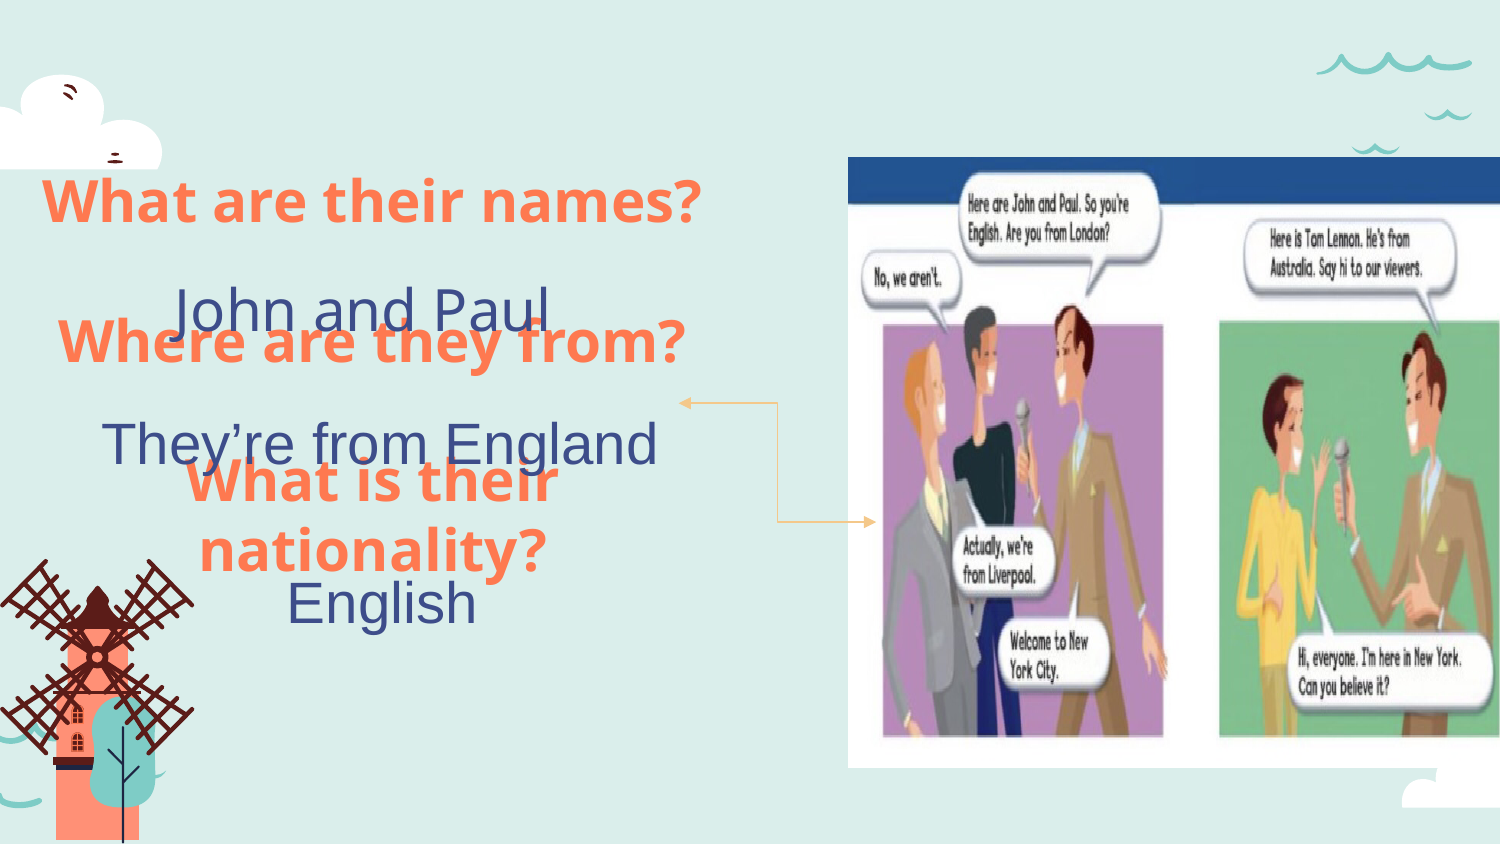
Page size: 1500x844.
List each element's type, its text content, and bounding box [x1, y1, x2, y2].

picture [848, 157, 1500, 768]
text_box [678, 402, 877, 523]
title What are their names? Where are they from? What is their nationality? [22, 222, 723, 665]
text_box They’re from England [76, 398, 675, 484]
text_box John and Paul [60, 265, 567, 351]
text_box English [195, 558, 494, 643]
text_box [0, 558, 195, 844]
